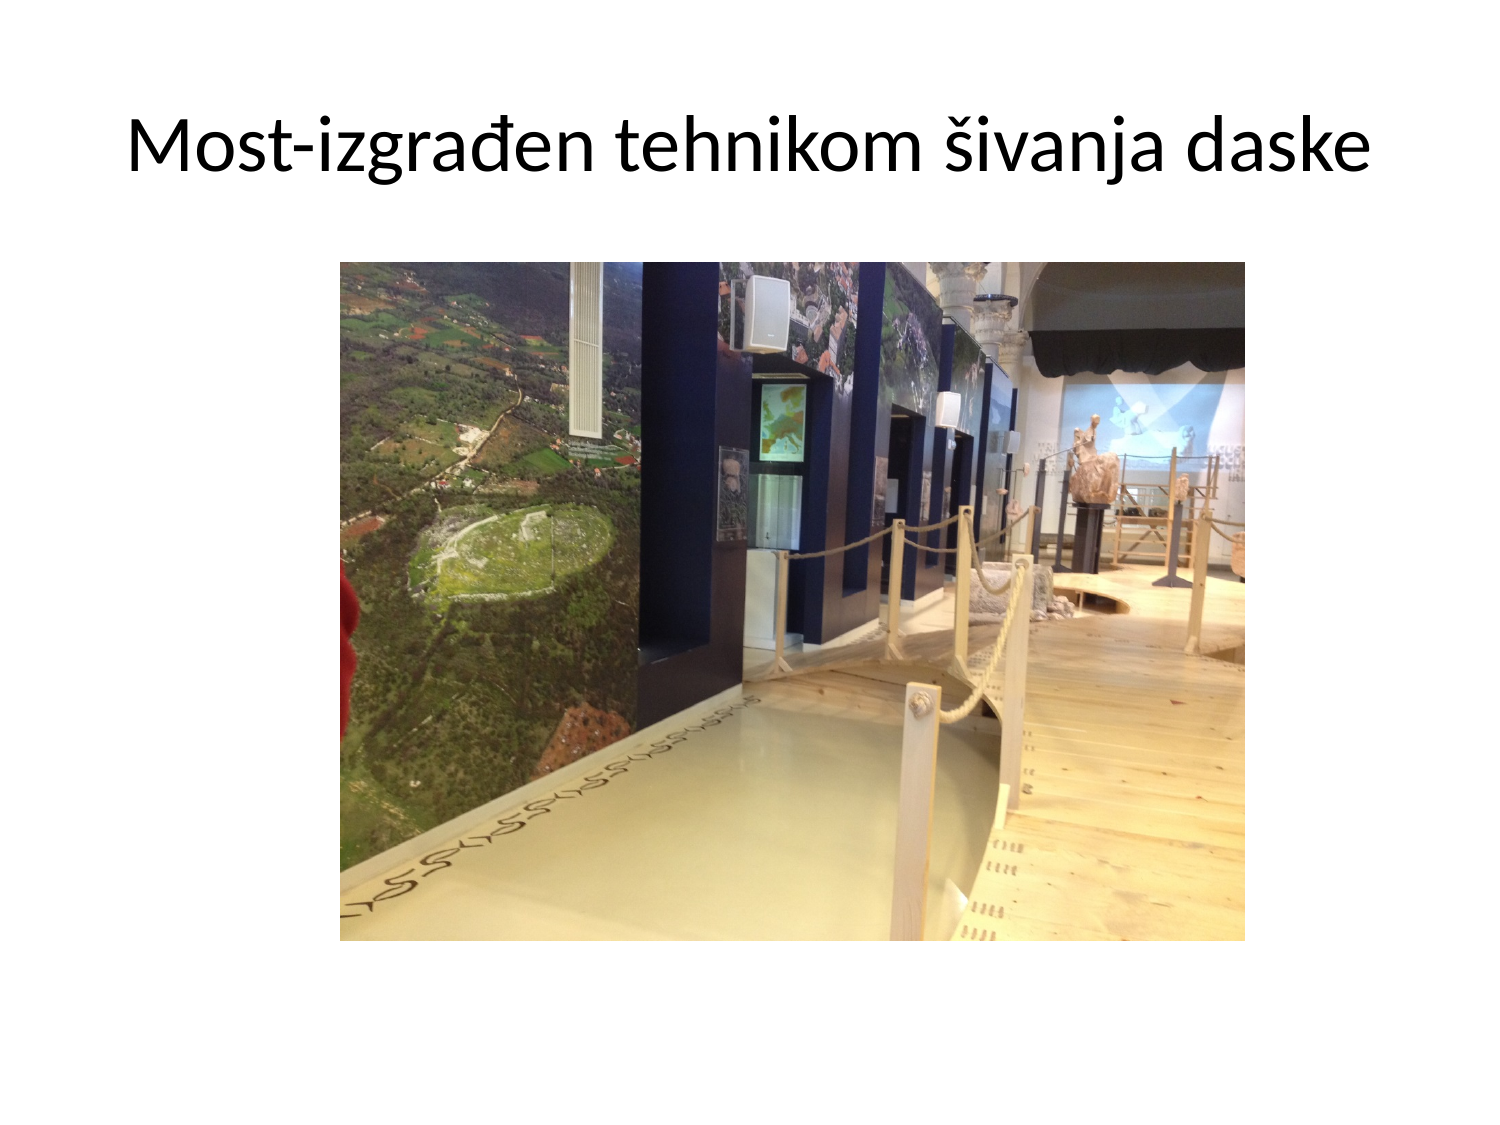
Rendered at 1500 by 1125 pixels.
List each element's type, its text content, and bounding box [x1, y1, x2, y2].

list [340, 262, 1246, 941]
title Most-izgrađen tehnikom šivanja daske [75, 45, 1425, 233]
